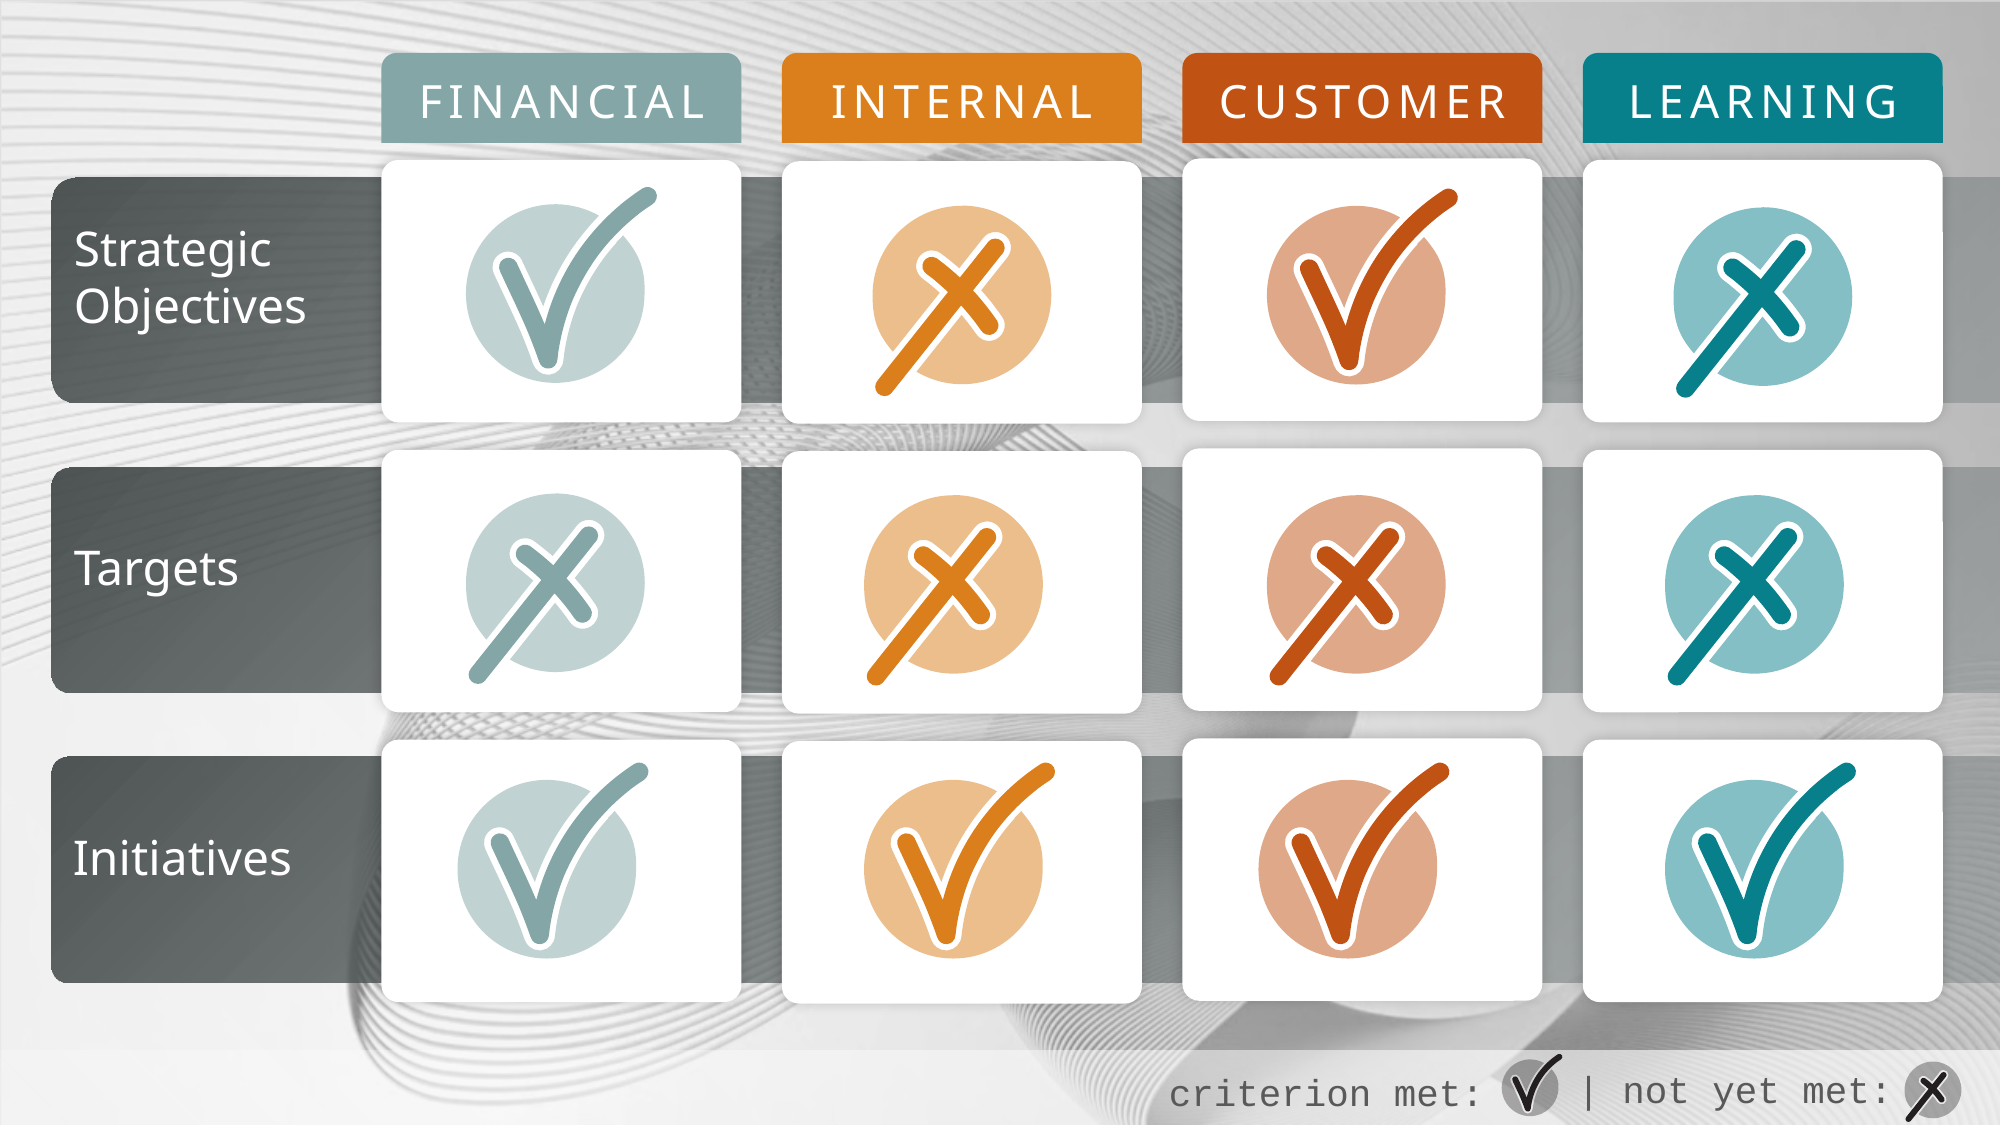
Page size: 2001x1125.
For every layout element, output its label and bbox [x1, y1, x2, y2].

text_box [1672, 206, 1853, 399]
text_box [1501, 1053, 1563, 1117]
text_box [863, 761, 1056, 959]
text_box [1266, 494, 1447, 687]
text_box [1904, 1060, 1962, 1123]
text_box [872, 204, 1052, 397]
text_box [1266, 187, 1459, 385]
text_box [1257, 761, 1450, 959]
text_box [863, 494, 1044, 687]
text_box [1664, 761, 1857, 959]
picture [0, 0, 2000, 1125]
text_box [465, 186, 658, 384]
text_box [1664, 494, 1845, 687]
text_box [456, 761, 649, 959]
text_box [465, 492, 646, 685]
